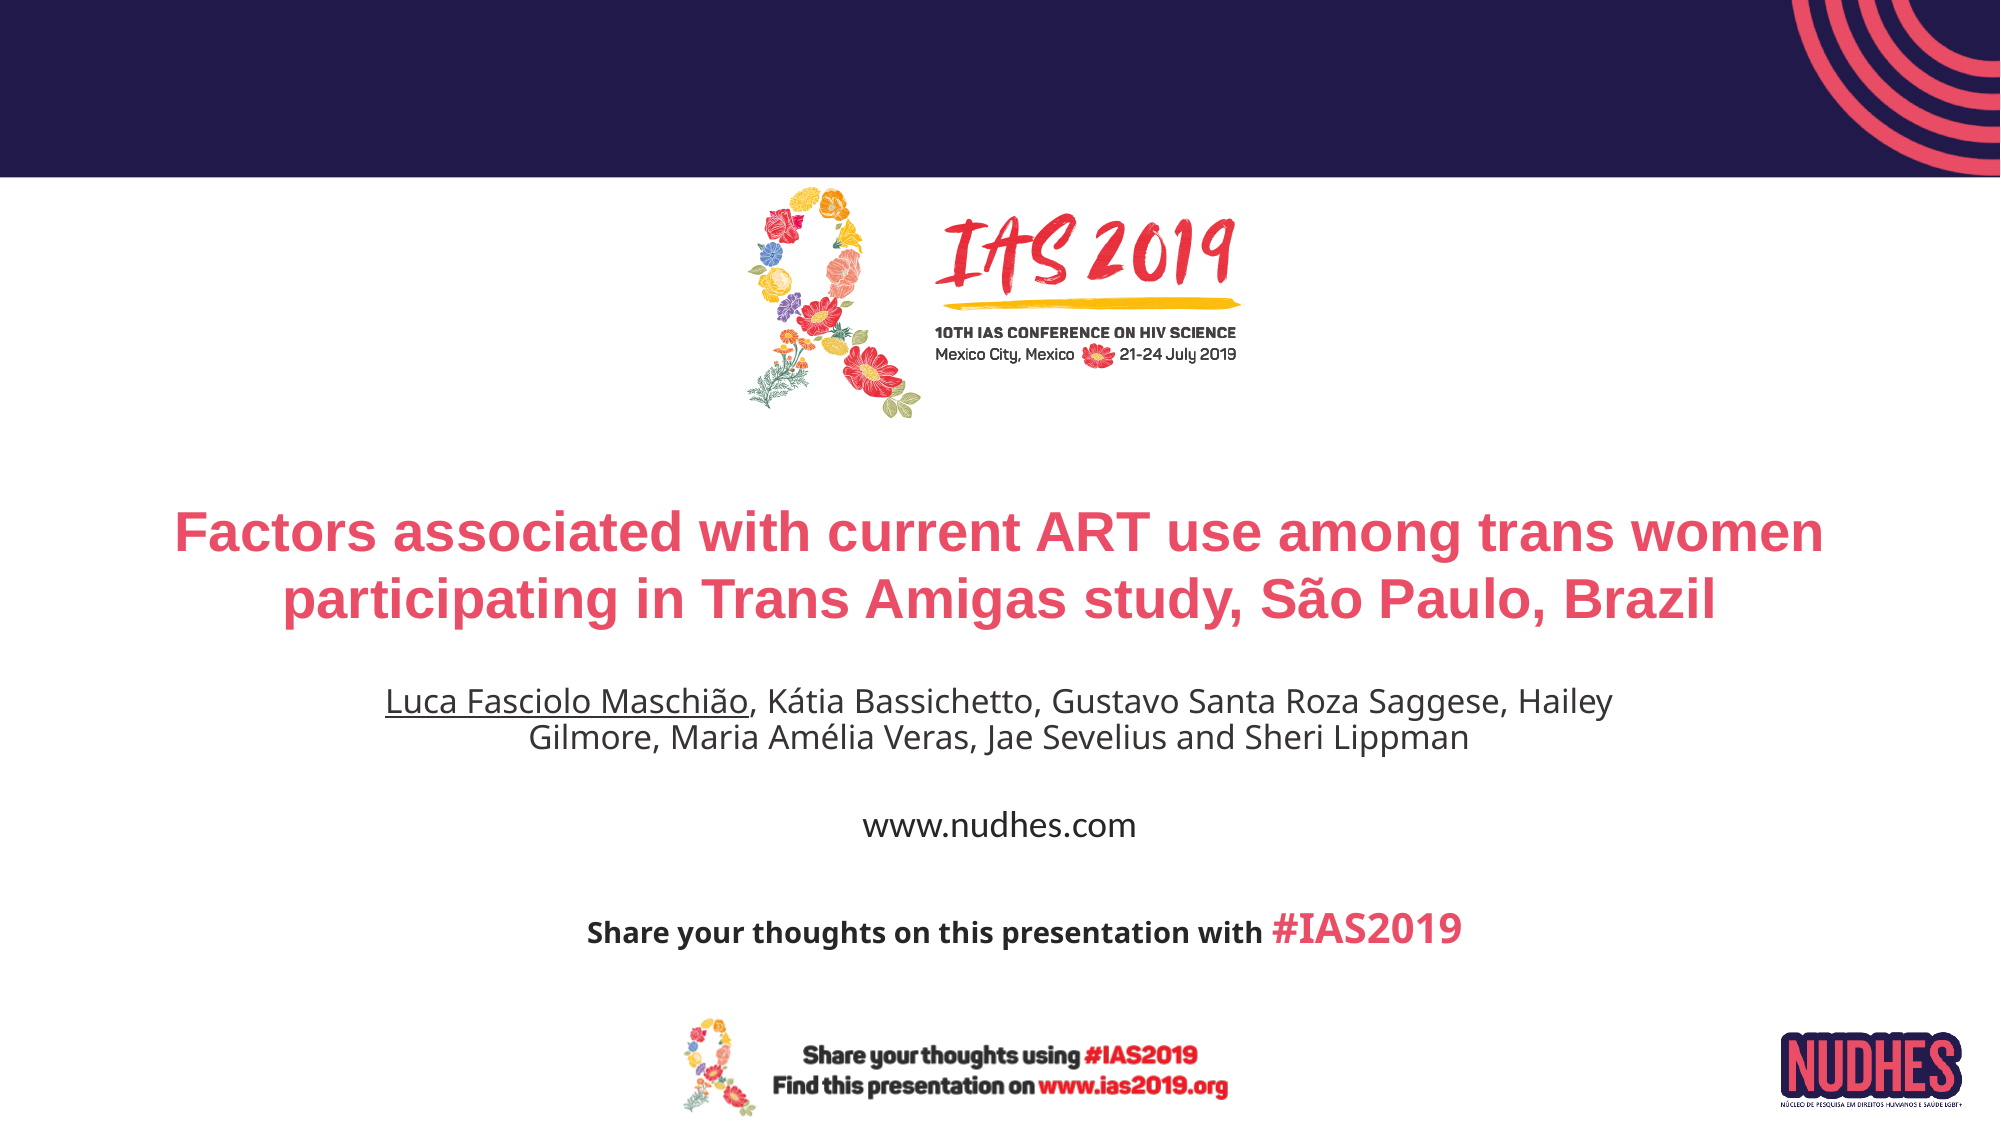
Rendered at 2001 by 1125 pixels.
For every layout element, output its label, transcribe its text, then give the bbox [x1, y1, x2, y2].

text_box www.nudhes.com [854, 792, 1146, 853]
text_box Share your thoughts on this presentation with #IAS2019 [324, 893, 1725, 960]
list Luca Fasciolo Maschião, Kátia Bassichetto, Gustavo Santa Roza Saggese, Hailey Gilmore, Maria Amélia Veras, Jae Sevelius and Sheri Lippman [299, 676, 1701, 767]
picture [1748, 1031, 1994, 1113]
picture [644, 1002, 1356, 1125]
title Factors associated with current ART use among trans women participating in Trans Amigas study, São Paulo, Brazil [149, 441, 1851, 684]
picture [1788, 0, 2001, 178]
picture [674, 178, 1326, 441]
